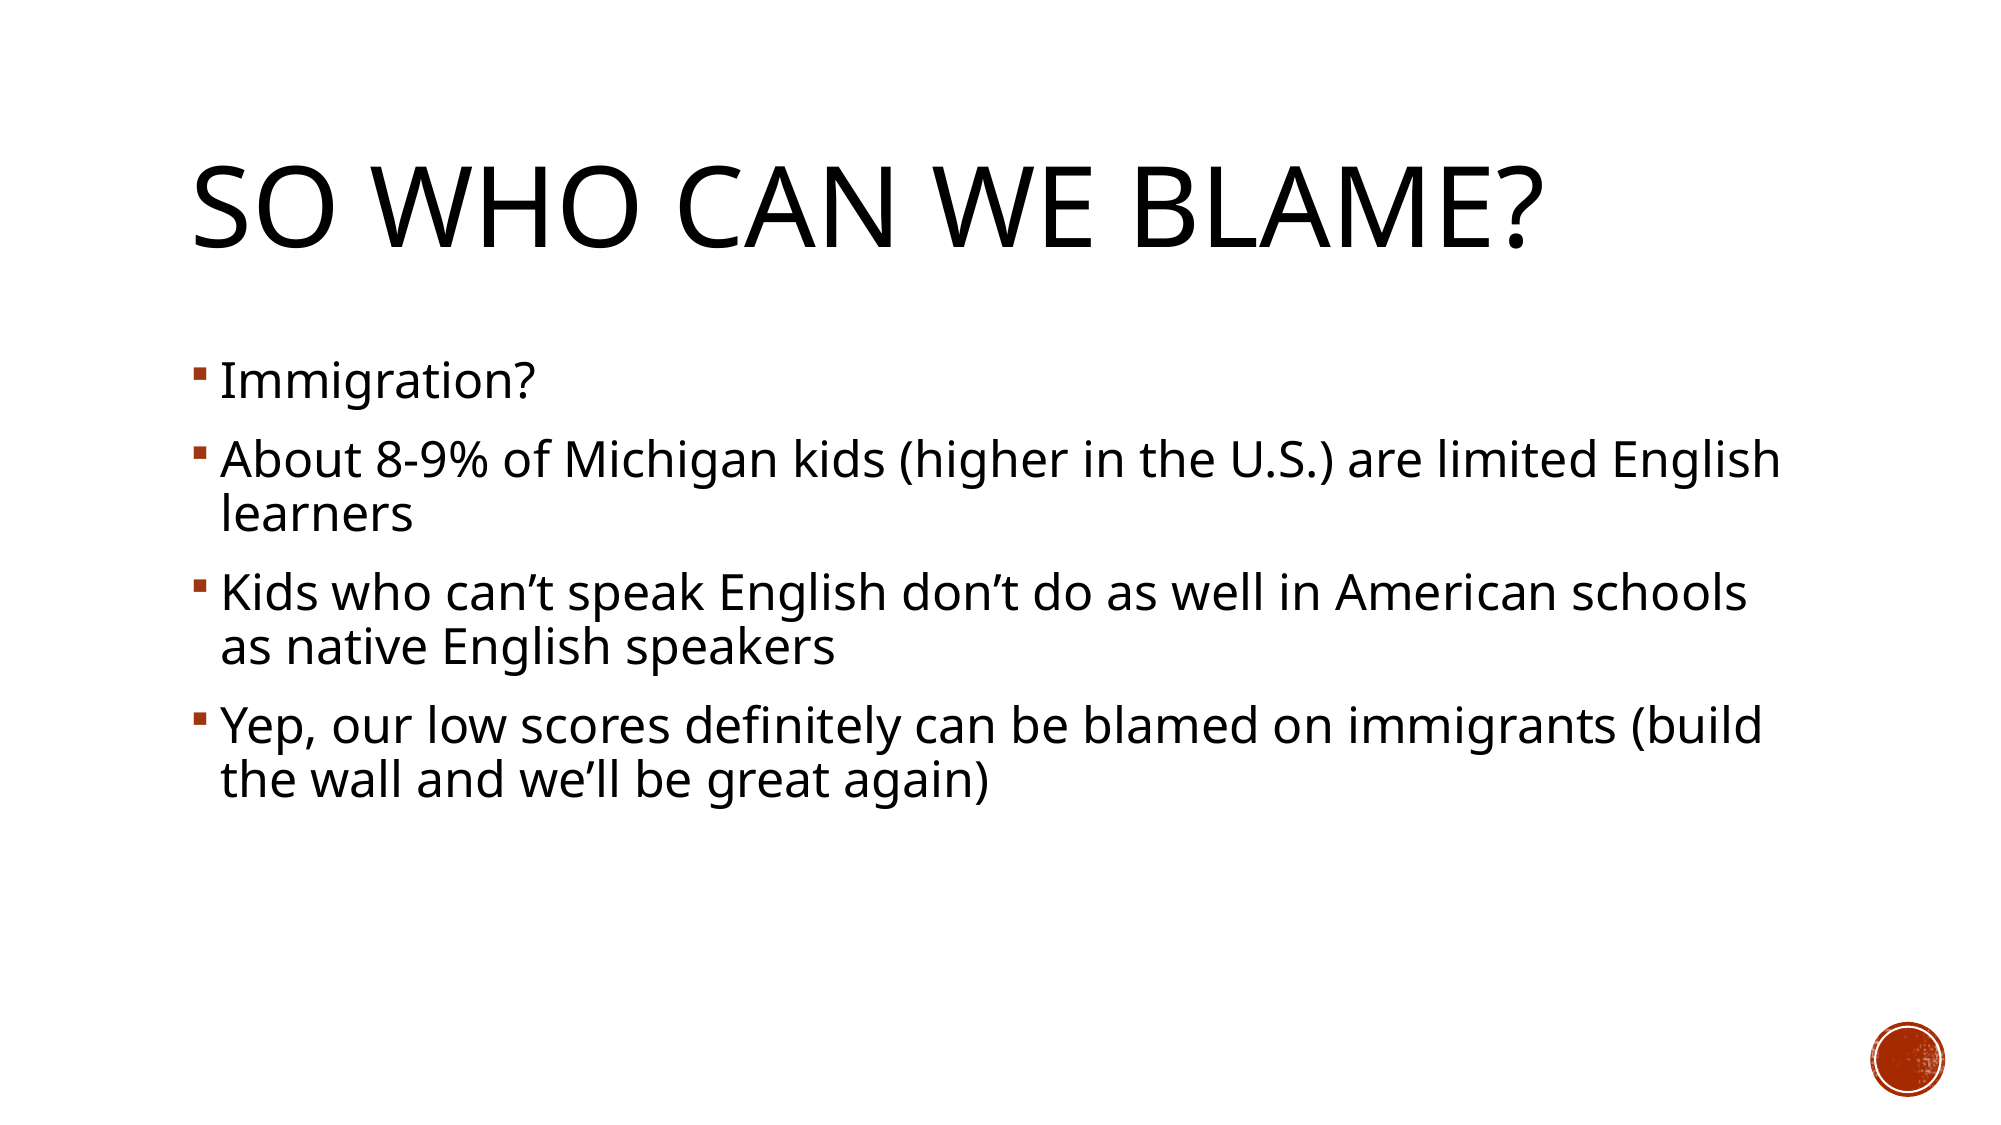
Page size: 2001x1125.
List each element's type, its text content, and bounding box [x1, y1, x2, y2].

list Immigration? About 8-9% of Michigan kids (higher in the U.S.) are limited English learners Kids who can’t speak English don’t do as well in American schools as native English speakers Yep, our low scores definitely can be blamed on immigrants (build the wall and we’ll be great again) [175, 348, 1826, 1013]
title So Who Can We Blame? [175, 79, 1826, 344]
